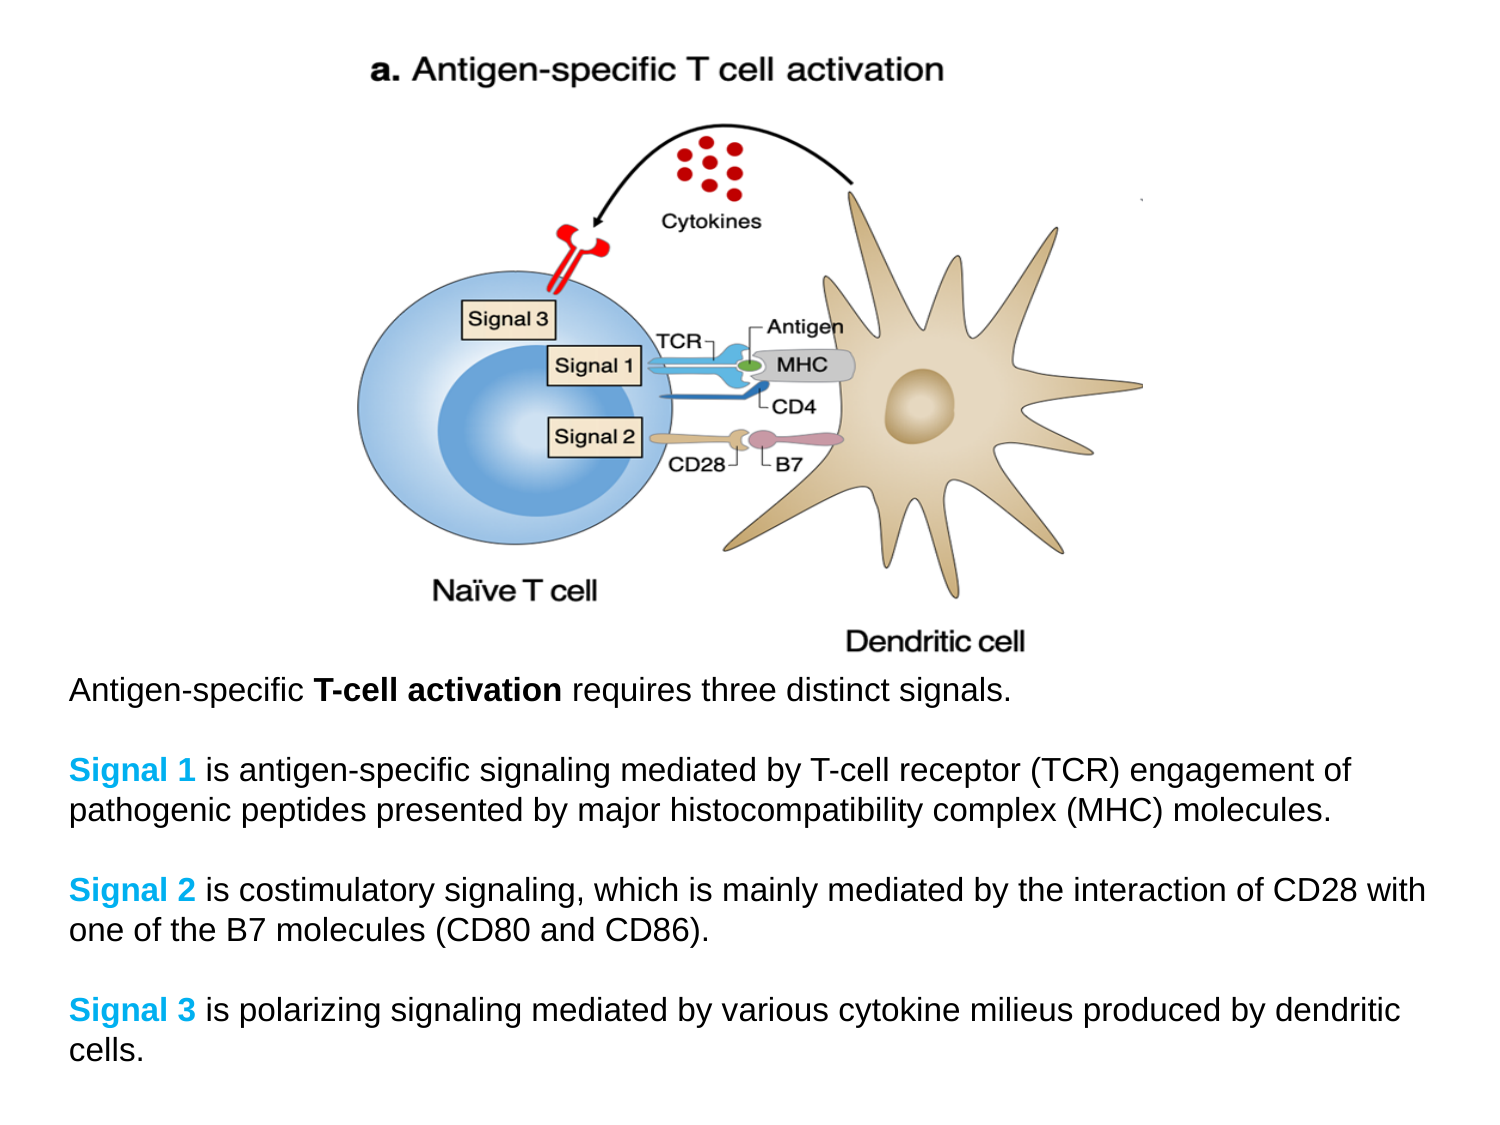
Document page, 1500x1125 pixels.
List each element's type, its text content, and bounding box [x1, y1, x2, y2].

text_box Antigen-specific T-cell activation requires three distinct signals. Signal 1 is antigen-specific signaling mediated by T-cell receptor (TCR) engagement of pathogenic peptides presented by major histocompatibility complex (MHC) molecules. Signal 2 is costimulatory signaling, which is mainly mediated by the interaction of CD28 with one of the B7 molecules (CD80 and CD86). Signal 3 is polarizing signaling mediated by various cytokine milieus produced by dendritic cells. [54, 661, 1500, 1076]
picture [357, 52, 1143, 662]
